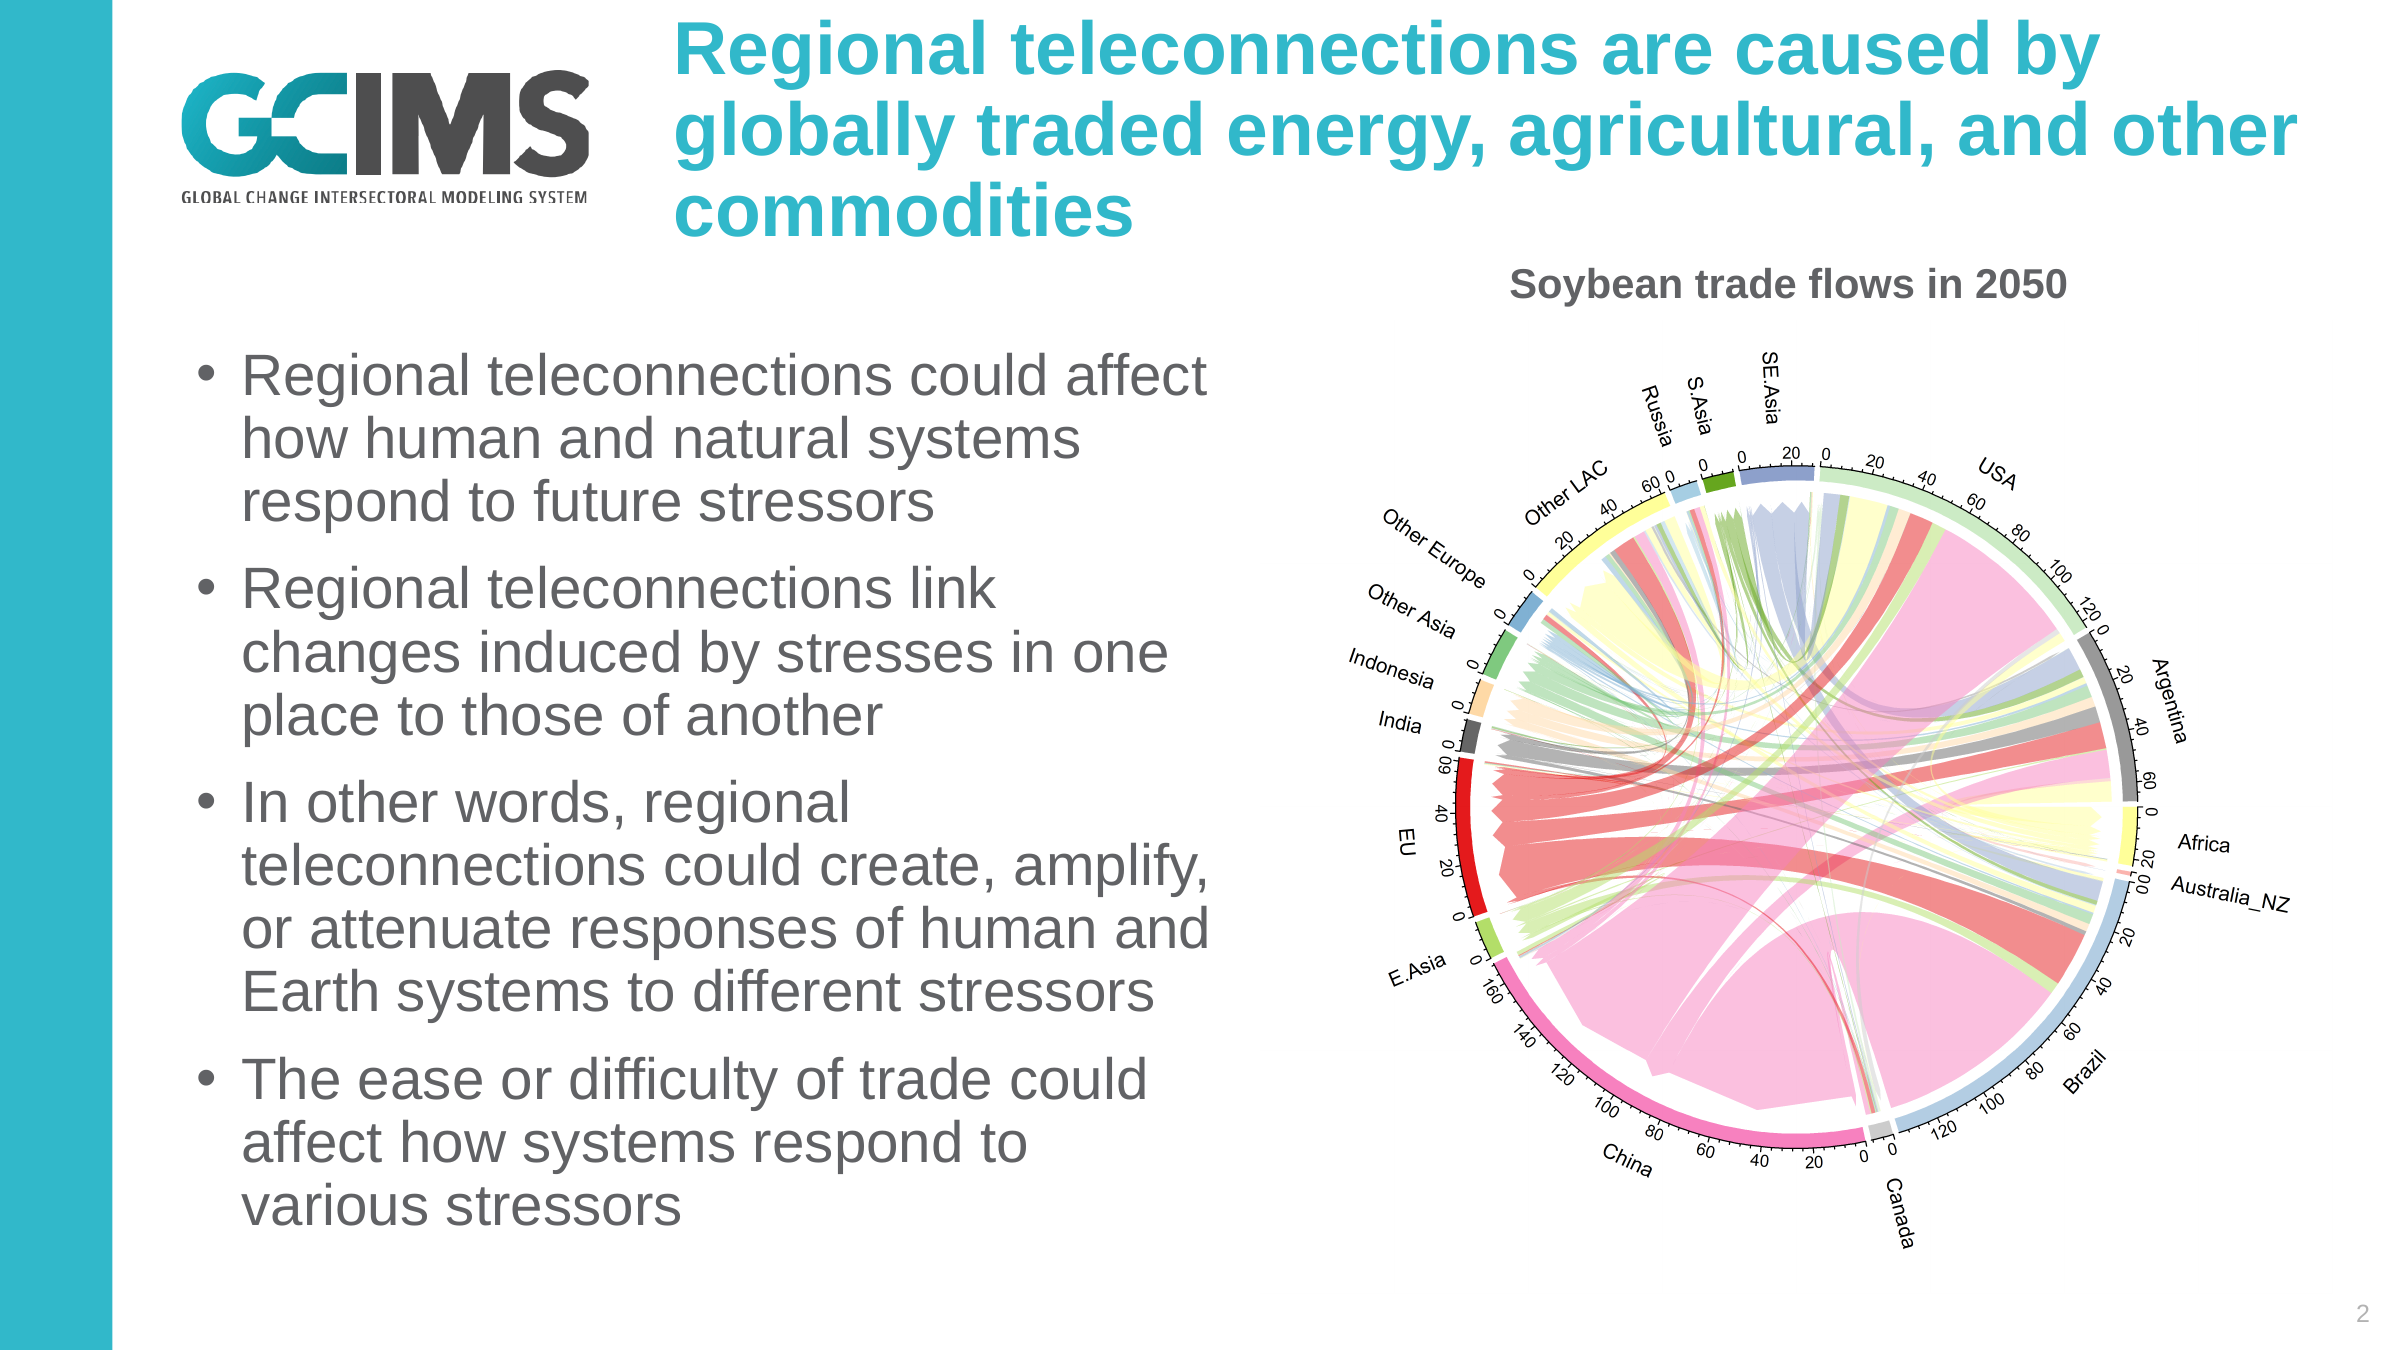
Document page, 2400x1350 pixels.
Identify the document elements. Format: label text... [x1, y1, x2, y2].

slide_number 2 [2295, 1275, 2370, 1350]
text_box Soybean trade flows in 2050 [1252, 249, 2325, 314]
title Regional teleconnections are caused by globally traded energy, agricultural, and other commodities [673, 23, 2325, 260]
picture [1260, 320, 2333, 1294]
list Regional teleconnections could affect how human and natural systems respond to future stressors Regional teleconnections link changes induced by stresses in one place to those of another In other words, regional teleconnections could create, amplify, or attenuate responses of human and Earth systems to different stressors The ease or difficulty of trade could affect how systems respond to various stressors [181, 337, 1244, 1238]
